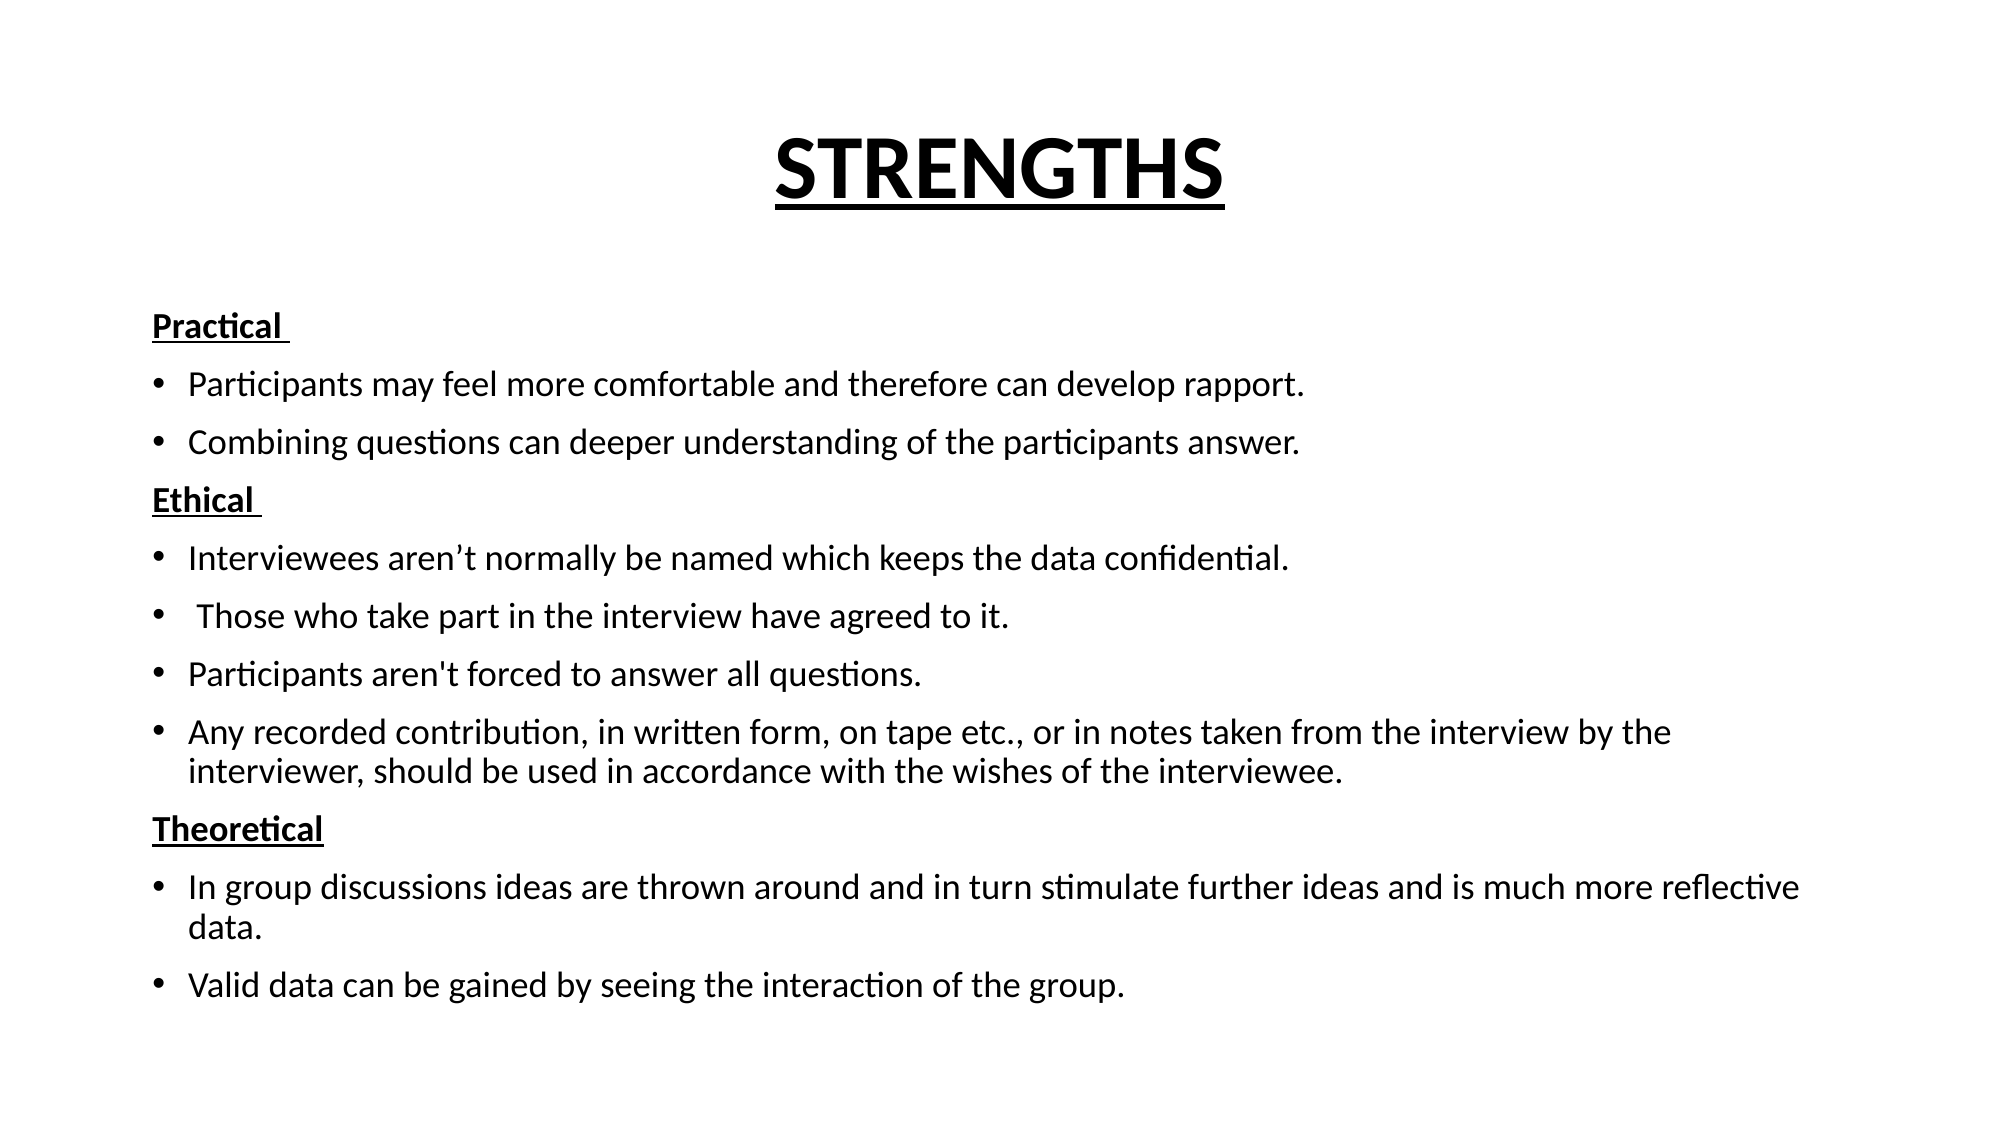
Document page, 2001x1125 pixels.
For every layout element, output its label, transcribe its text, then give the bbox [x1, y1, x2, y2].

list Practical Participants may feel more comfortable and therefore can develop rapport. Combining questions can deeper understanding of the participants answer. Ethical Interviewees aren’t normally be named which keeps the data confidential. Those who take part in the interview have agreed to it. Participants aren't forced to answer all questions. Any recorded contribution, in written form, on tape etc., or in notes taken from the interview by the interviewer, should be used in accordance with the wishes of the interviewee. Theoretical In group discussions ideas are thrown around and in turn stimulate further ideas and is much more reflective data. Valid data can be gained by seeing the interaction of the group. [137, 299, 1863, 1014]
title STRENGTHS [137, 59, 1863, 278]
